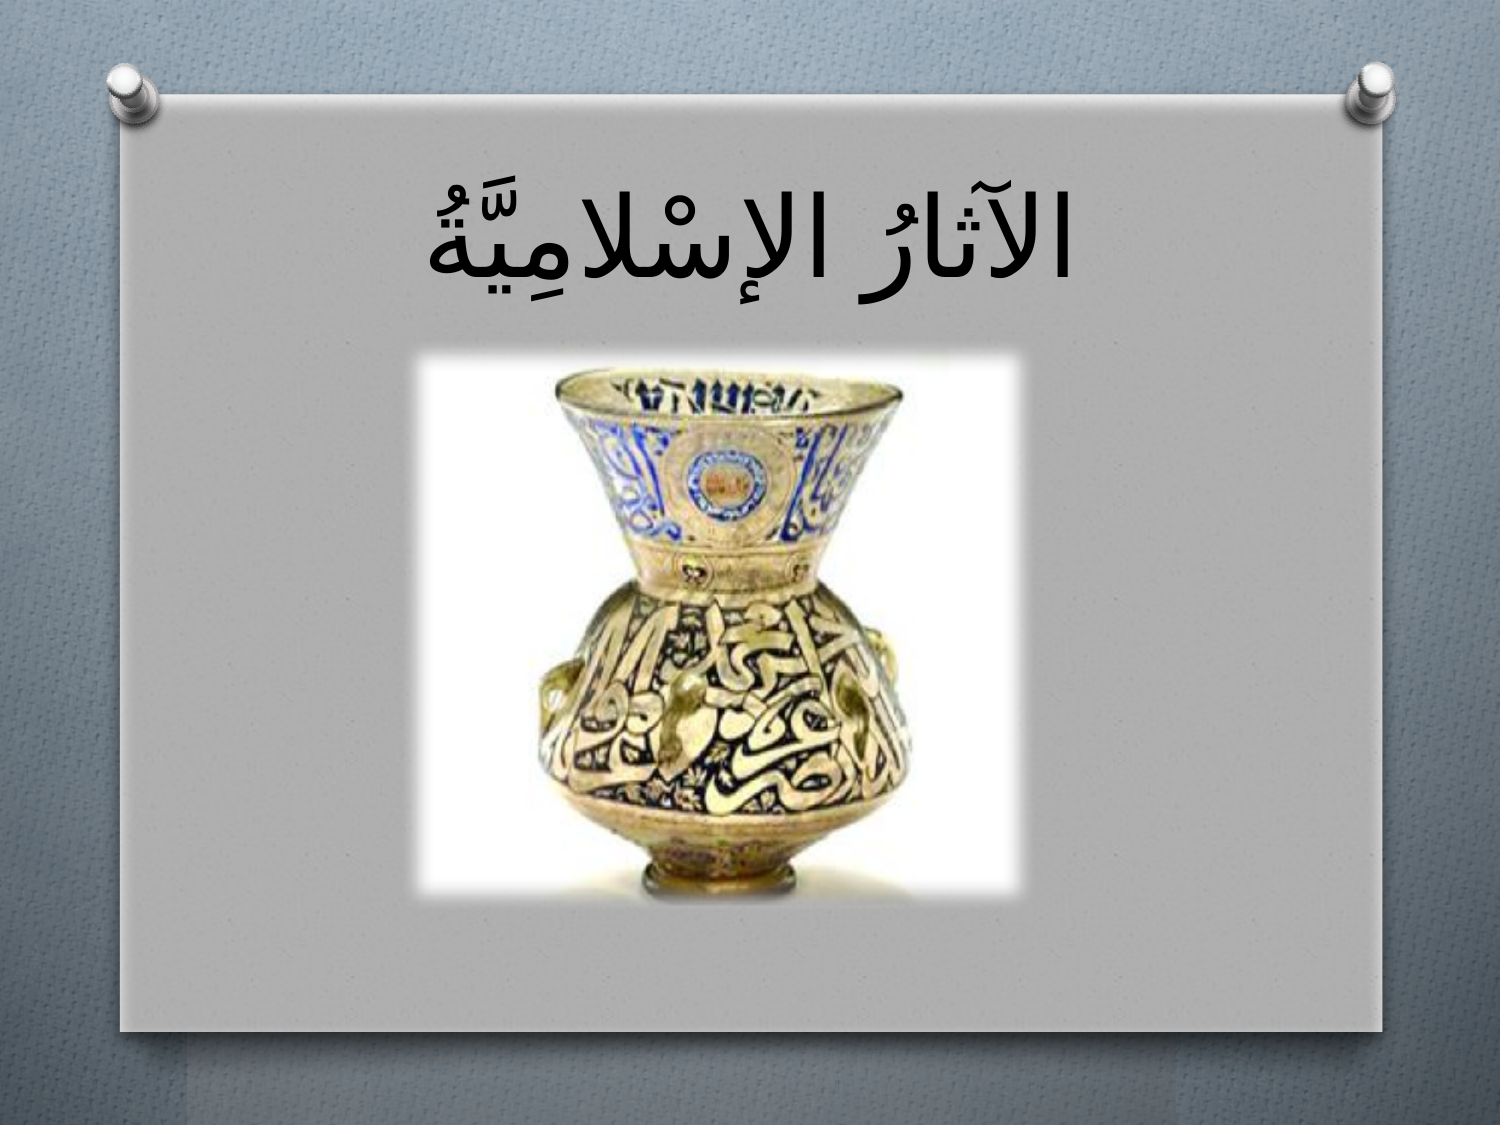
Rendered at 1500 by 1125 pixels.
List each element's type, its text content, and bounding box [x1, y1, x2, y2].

picture [75, 29, 198, 153]
picture [399, 337, 1038, 913]
picture [1317, 35, 1439, 156]
title الآثارُ الإسْلامِيَّةُ [179, 134, 1323, 332]
